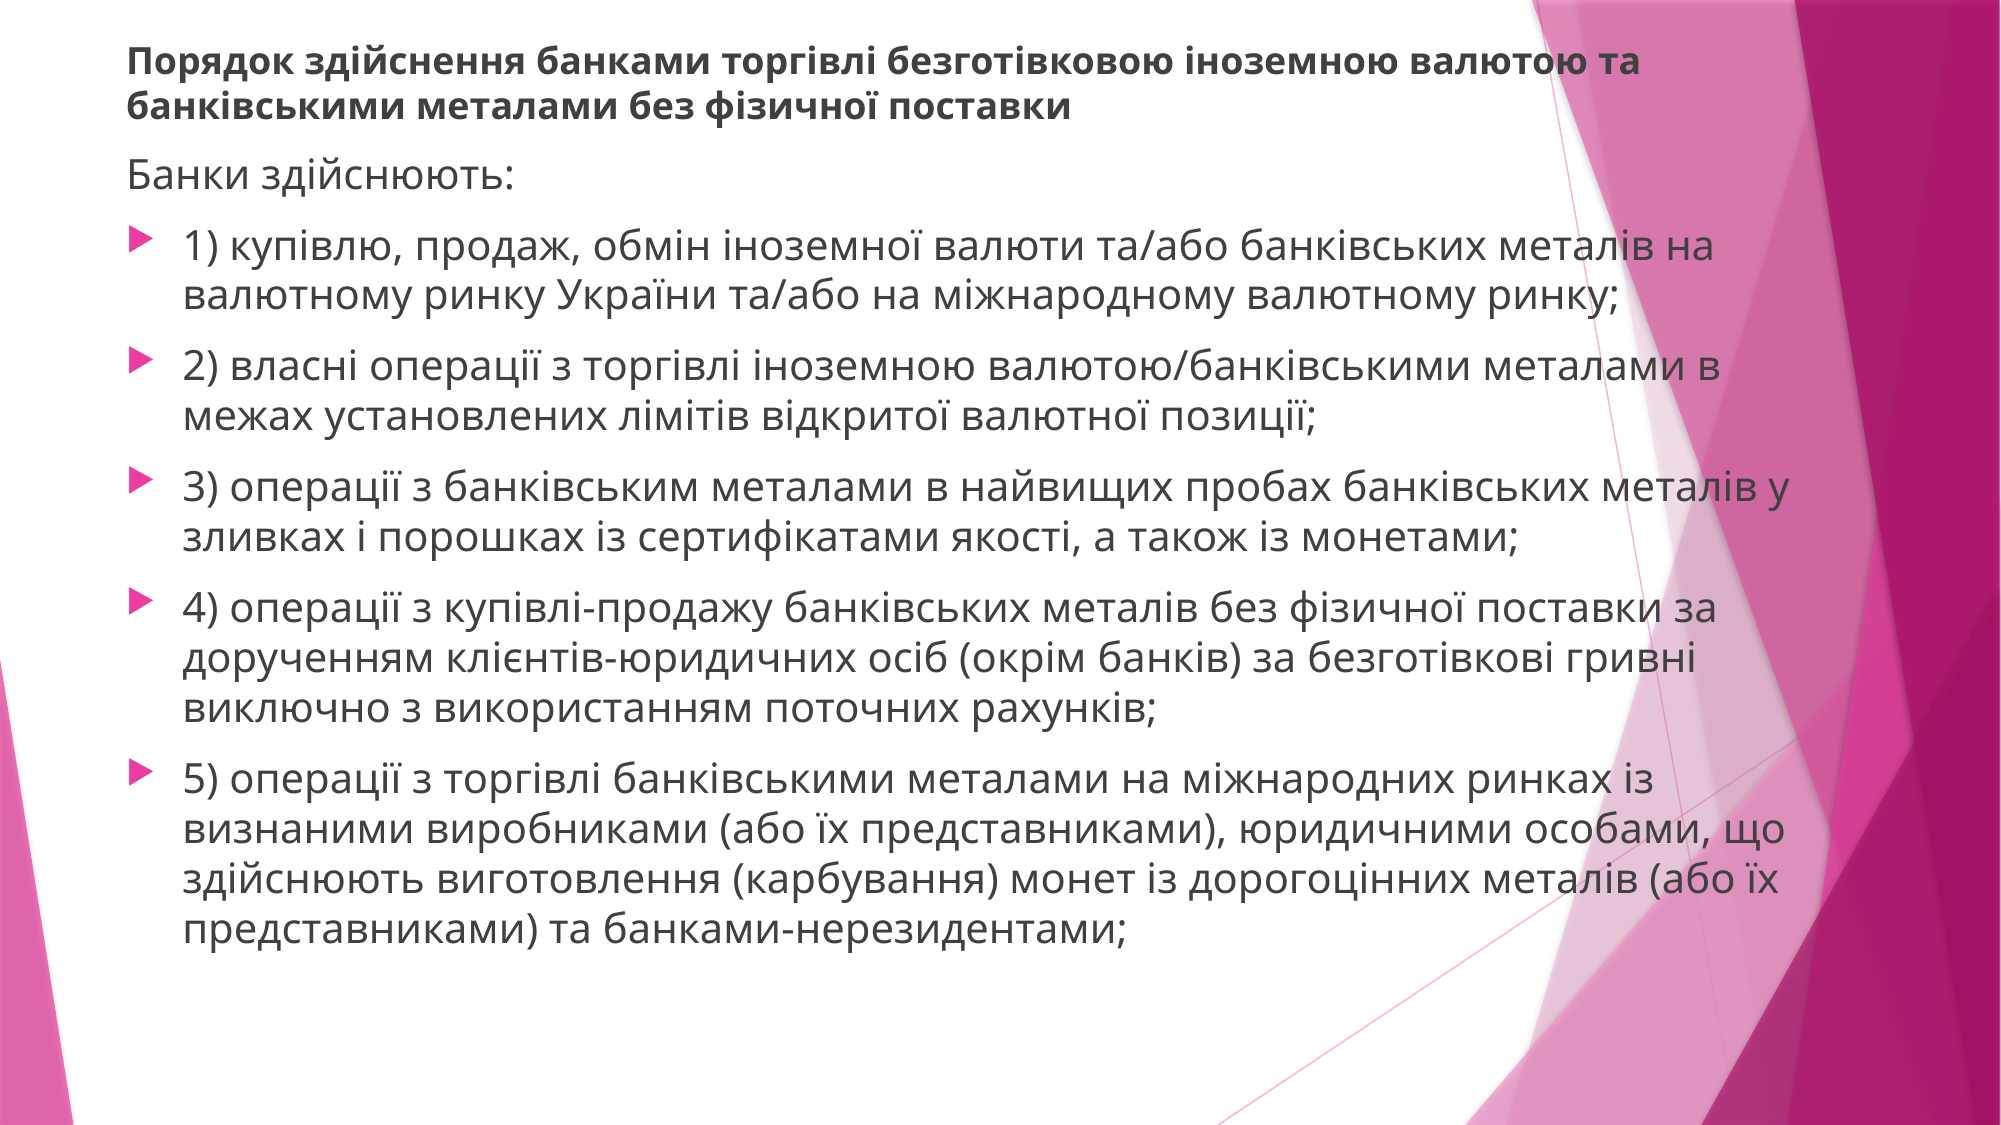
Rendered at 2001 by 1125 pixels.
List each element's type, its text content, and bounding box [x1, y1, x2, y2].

list Порядок здійснення банками торгівлі безготівковою іноземною валютою та банківськими металами без фізичної поставки Банки здійснюють: 1) купівлю, продаж, обмін іноземної валюти та/або банківських металів на валютному ринку України та/або на міжнародному валютному ринку; 2) власні операції з торгівлі іноземною валютою/банківськими металами в межах установлених лімітів відкритої валютної позиції; 3) операції з банківським металами в найвищих пробах банківських металів у зливках і порошках із сертифікатами якості, а також із монетами; 4) операції з купівлі-продажу банківських металів без фізичної поставки за дорученням клієнтів-юридичних осіб (окрім банків) за безготівкові гривні виключно з використанням поточних рахунків; 5) операції з торгівлі банківськими металами на міжнародних ринках із визнаними виробниками (або їх представниками), юридичними особами, що здійснюють виготовлення (карбування) монет із дорогоцінних металів (або їх представниками) та банками-нерезидентами; [111, 29, 1832, 1042]
